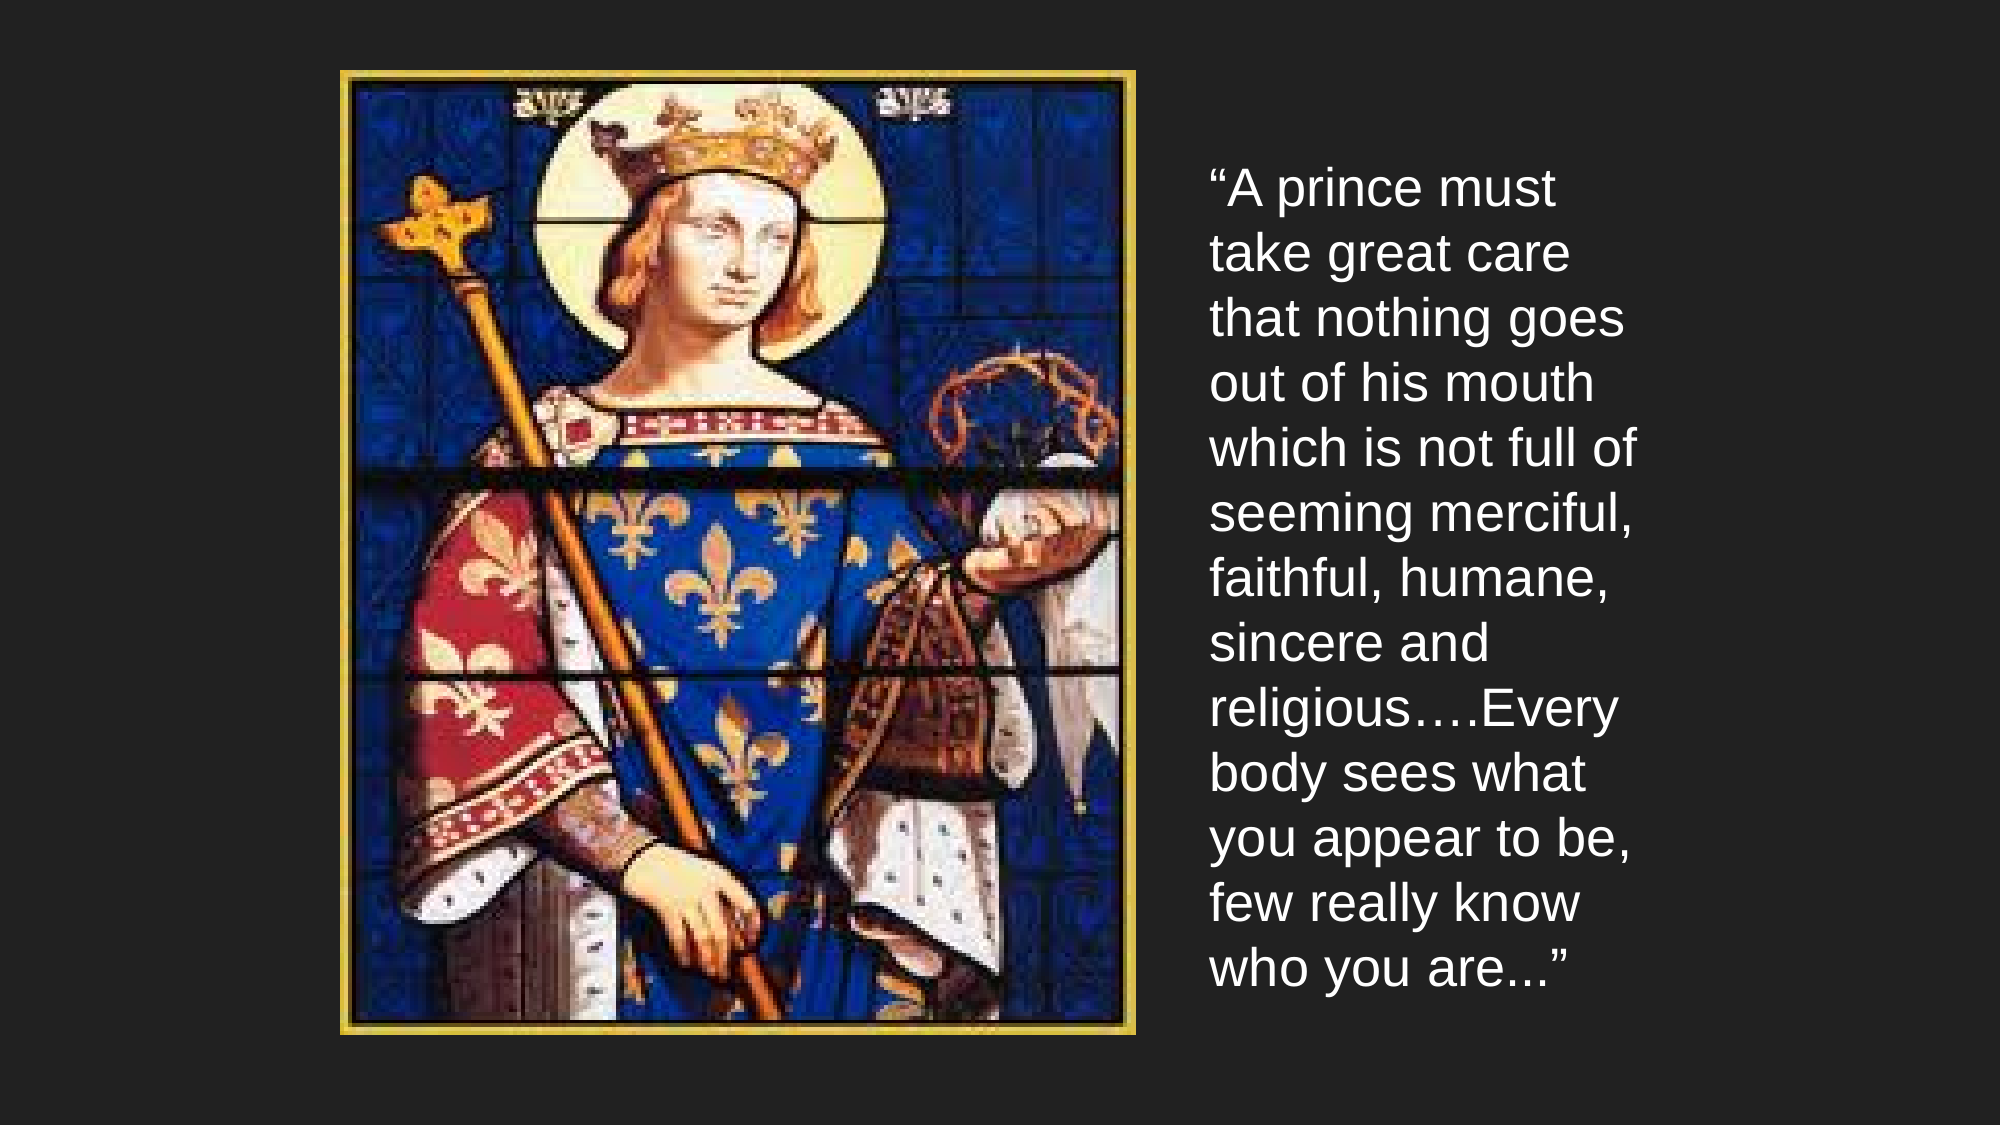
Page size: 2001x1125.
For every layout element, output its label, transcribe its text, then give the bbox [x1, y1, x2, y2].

text_box “A prince must take great care that nothing goes out of his mouth which is not full of seeming merciful, faithful, humane, sincere and religious….Everybody sees what you appear to be, few really know who you are...” [1194, 145, 1661, 1005]
picture [339, 70, 1136, 1036]
